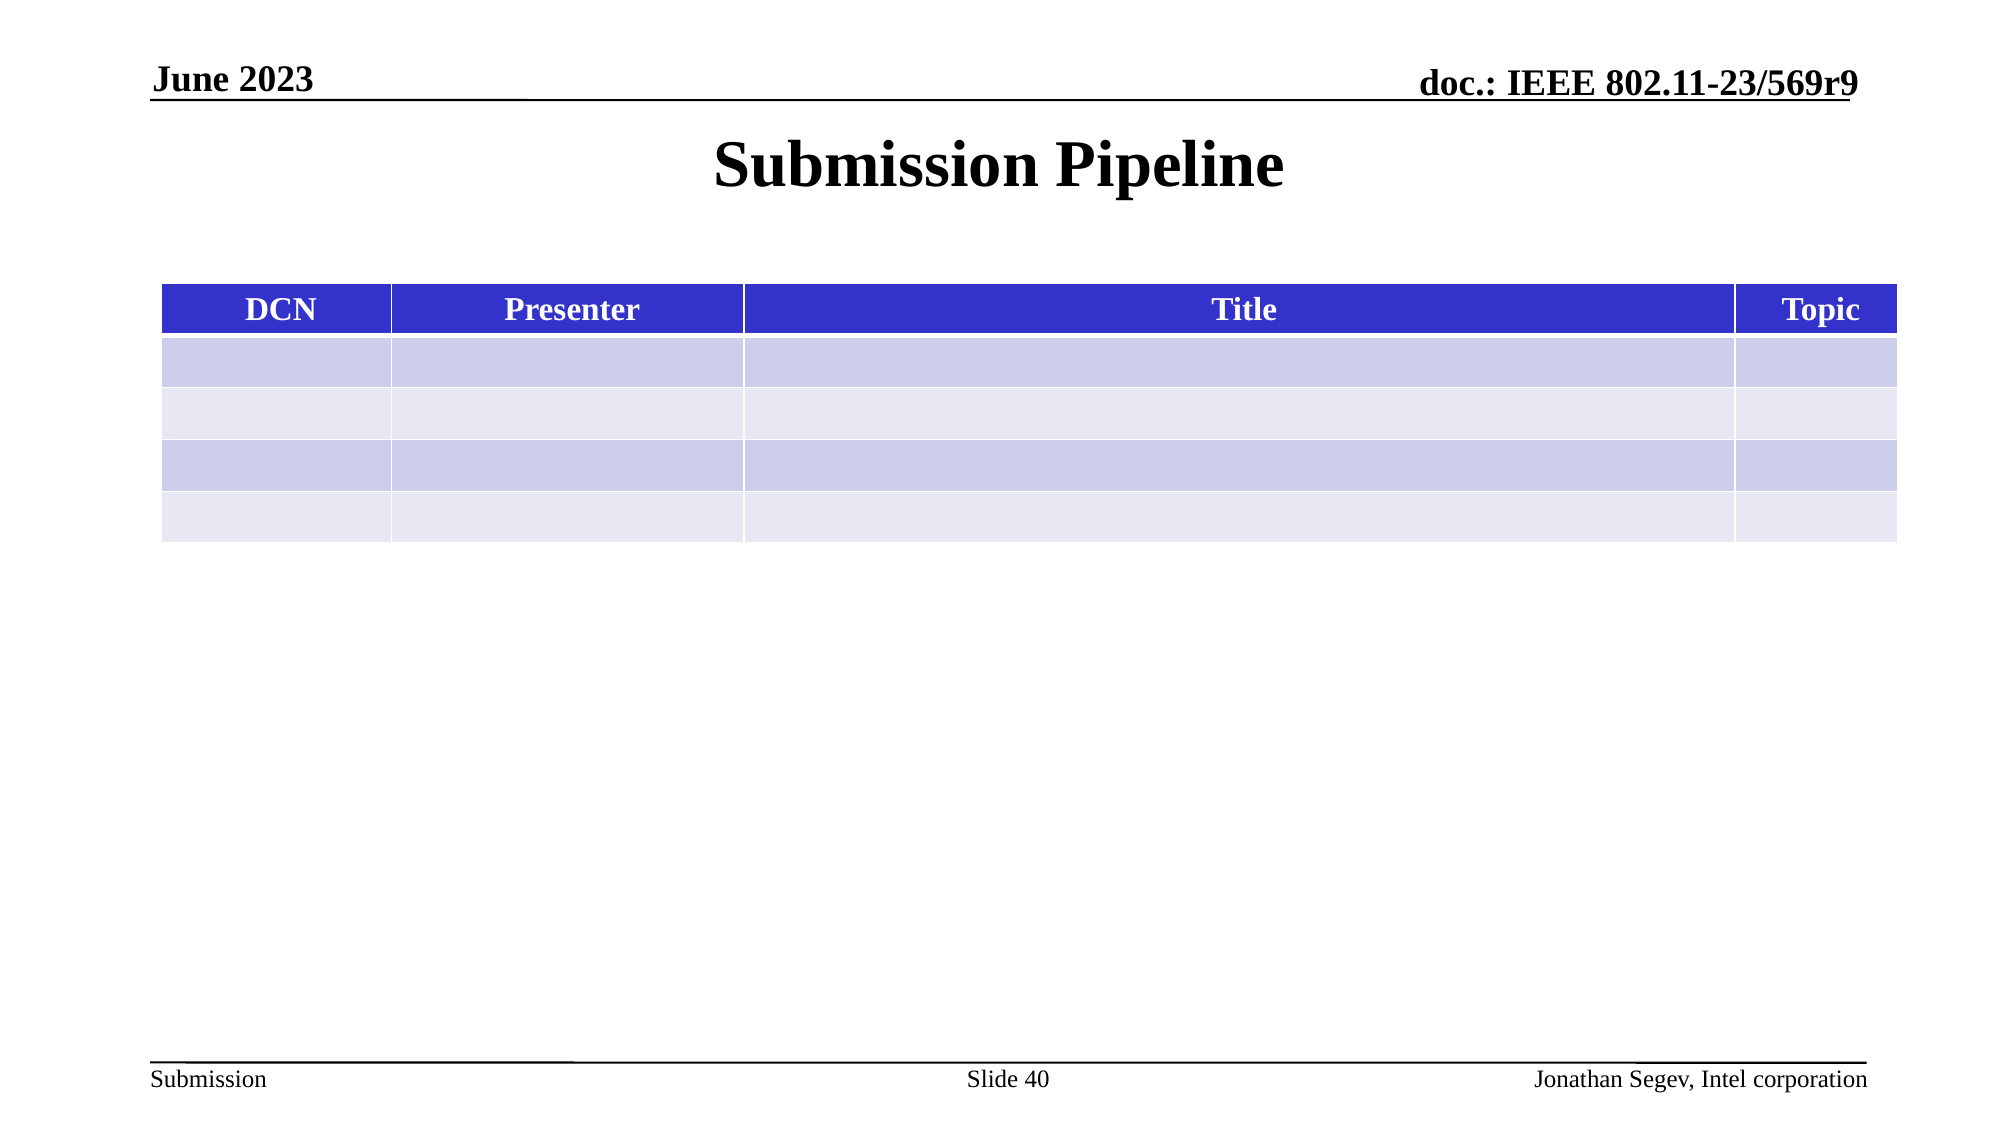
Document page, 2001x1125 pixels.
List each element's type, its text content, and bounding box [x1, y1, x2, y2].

table_cell [392, 492, 743, 542]
table_cell [1736, 492, 1897, 542]
footer Jonathan Segev, Intel corporation [1171, 1061, 1869, 1093]
table_cell [745, 338, 1734, 387]
table_cell [162, 338, 391, 387]
table_cell [162, 440, 391, 491]
table_cell [392, 388, 743, 439]
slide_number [152, 54, 563, 100]
slide_number Slide 40 [950, 1061, 1067, 1123]
table_cell [745, 440, 1734, 491]
table_cell [1736, 388, 1897, 439]
table_cell [1736, 338, 1897, 387]
table_header Title [745, 284, 1734, 333]
table_cell [745, 388, 1734, 439]
table_cell [745, 492, 1734, 542]
table_cell [1736, 440, 1897, 491]
table_cell [162, 388, 391, 439]
table_cell [392, 440, 743, 491]
title Submission Pipeline [149, 112, 1850, 209]
table_header DCN [162, 284, 391, 333]
table_header Topic [1736, 284, 1897, 333]
table_cell [162, 492, 391, 542]
table_header Presenter [392, 284, 743, 333]
table_cell [392, 338, 743, 387]
